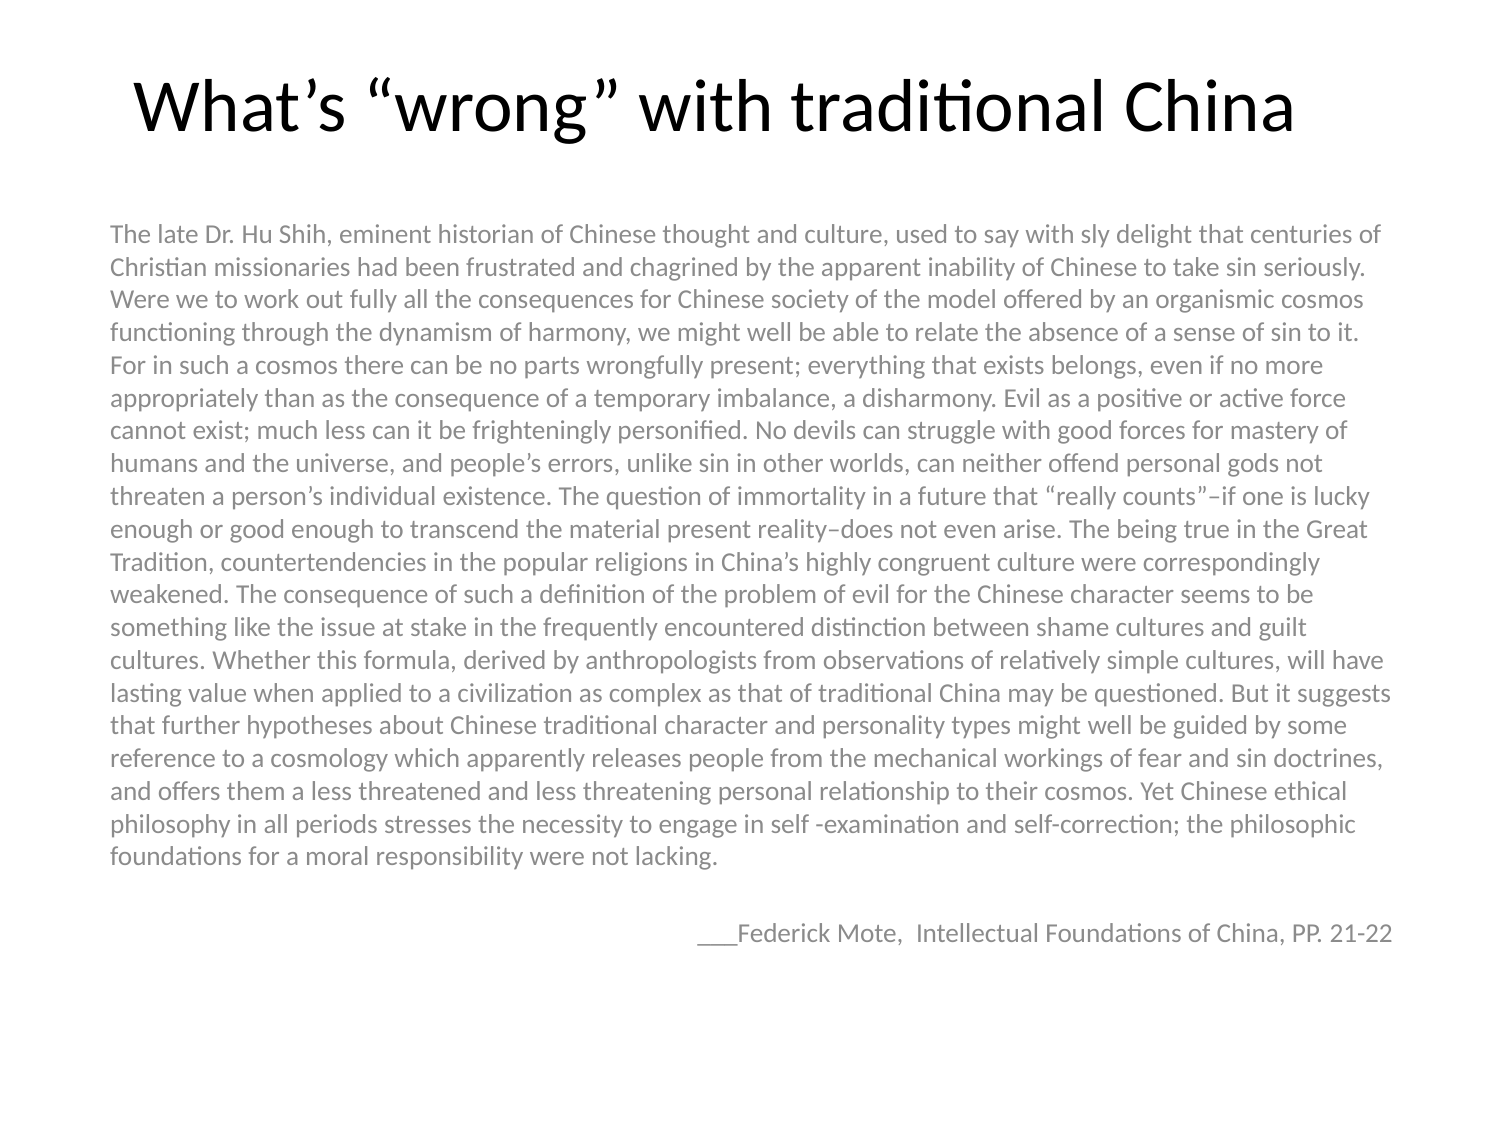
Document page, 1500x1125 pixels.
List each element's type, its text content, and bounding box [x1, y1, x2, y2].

title What’s “wrong” with traditional China [95, 48, 1371, 155]
subtitle The late Dr. Hu Shih, eminent historian of Chinese thought and culture, used to say with sly delight that centuries of Christian missionaries had been frustrated and chagrined by the apparent inability of Chinese to take sin seriously. Were we to work out fully all the consequences for Chinese society of the model offered by an organismic cosmos functioning through the dynamism of harmony, we might well be able to relate the absence of a sense of sin to it. For in such a cosmos there can be no parts wrongfully present; everything that exists belongs, even if no more appropriately than as the consequence of a temporary imbalance, a disharmony. Evil as a positive or active force cannot exist; much less can it be frighteningly personified. No devils can struggle with good forces for mastery of humans and the universe, and people’s errors, unlike sin in other worlds, can neither offend personal gods not threaten a person’s individual existence. The question of immortality in a future that “really counts”–if one is lucky enough or good enough to transcend the material present reality–does not even arise. The being true in the Great Tradition, countertendencies in the popular religions in China’s highly congruent culture were correspondingly weakened. The consequence of such a definition of the problem of evil for the Chinese character seems to be something like the issue at stake in the frequently encountered distinction between shame cultures and guilt cultures. Whether this formula, derived by anthropologists from observations of relatively simple cultures, will have lasting value when applied to a civilization as complex as that of traditional China may be questioned. But it suggests that further hypotheses about Chinese traditional character and personality types might well be guided by some reference to a cosmology which apparently releases people from the mechanical workings of fear and sin doctrines, and offers them a less threatened and less threatening personal relationship to their cosmos. Yet Chinese ethical philosophy in all periods stresses the necessity to engage in self -examination and self-correction; the philosophic foundations for a moral responsibility were not lacking. ___Federick Mote, Intellectual Foundations of China, PP. 21-22 [95, 208, 1409, 1040]
